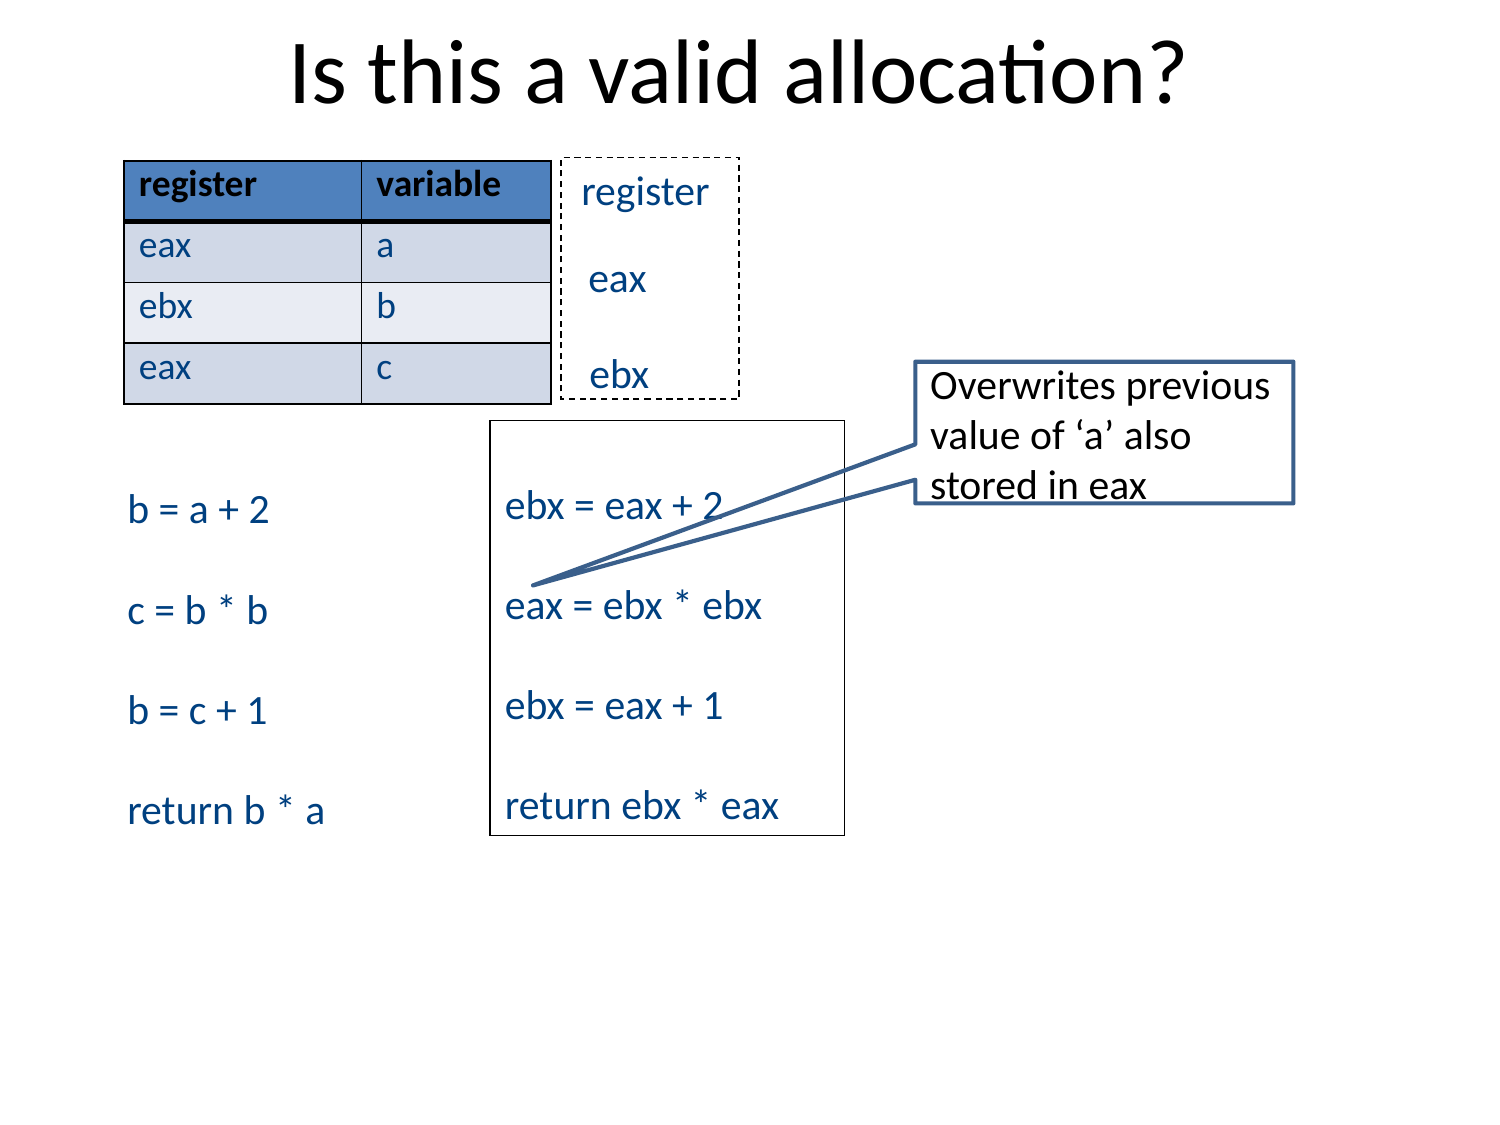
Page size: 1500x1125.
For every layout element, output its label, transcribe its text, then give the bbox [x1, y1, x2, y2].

text_box b = a + 2 c = b * b b = c + 1 return b * a [112, 424, 384, 840]
text_box [561, 157, 740, 399]
text_box ebx = eax + 2 eax = ebx * ebx ebx = eax + 1 return ebx * eax [490, 420, 845, 836]
table_header register [125, 162, 361, 219]
table_cell a [362, 224, 550, 282]
table_header variable [362, 162, 550, 219]
table_cell eax [125, 224, 361, 282]
table_cell ebx [125, 283, 361, 342]
table_cell c [362, 344, 550, 403]
table_cell b [362, 283, 550, 342]
text_box ebx [574, 399, 665, 405]
title Is this a valid allocation? [101, 0, 1377, 161]
table_cell eax [125, 344, 361, 403]
text_box Overwrites previous value of ‘a’ also stored in eax [531, 359, 1296, 588]
